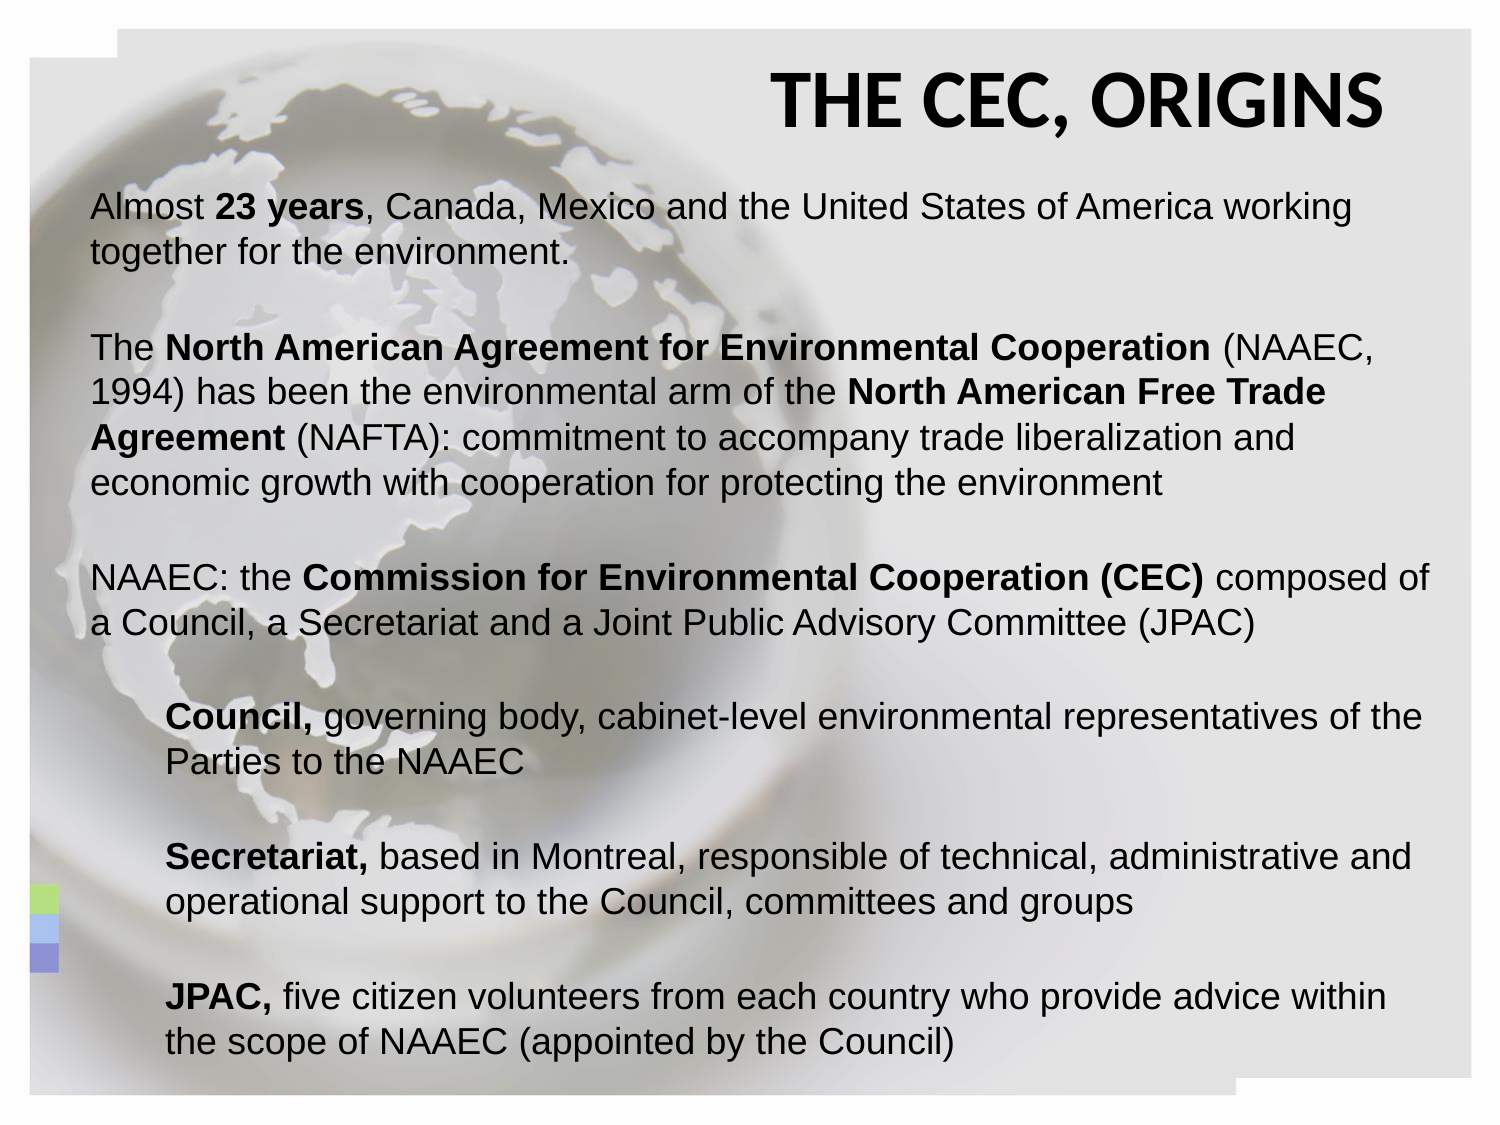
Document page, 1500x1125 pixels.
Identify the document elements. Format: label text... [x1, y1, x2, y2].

subtitle Almost 23 years, Canada, Mexico and the United States of America working together for the environment. The North American Agreement for Environmental Cooperation (NAAEC, 1994) has been the environmental arm of the North American Free Trade Agreement (NAFTA): commitment to accompany trade liberalization and economic growth with cooperation for protecting the environment NAAEC: the Commission for Environmental Cooperation (CEC) composed of a Council, a Secretariat and a Joint Public Advisory Committee (JPAC) Council, governing body, cabinet-level environmental representatives of the Parties to the NAAEC Secretariat, based in Montreal, responsible of technical, administrative and operational support to the Council, committees and groups JPAC, five citizen volunteers from each country who provide advice within the scope of NAAEC (appointed by the Council) [74, 174, 1451, 1088]
title THE CEC, ORIGINS [112, 37, 1401, 151]
picture [0, 0, 1500, 1125]
